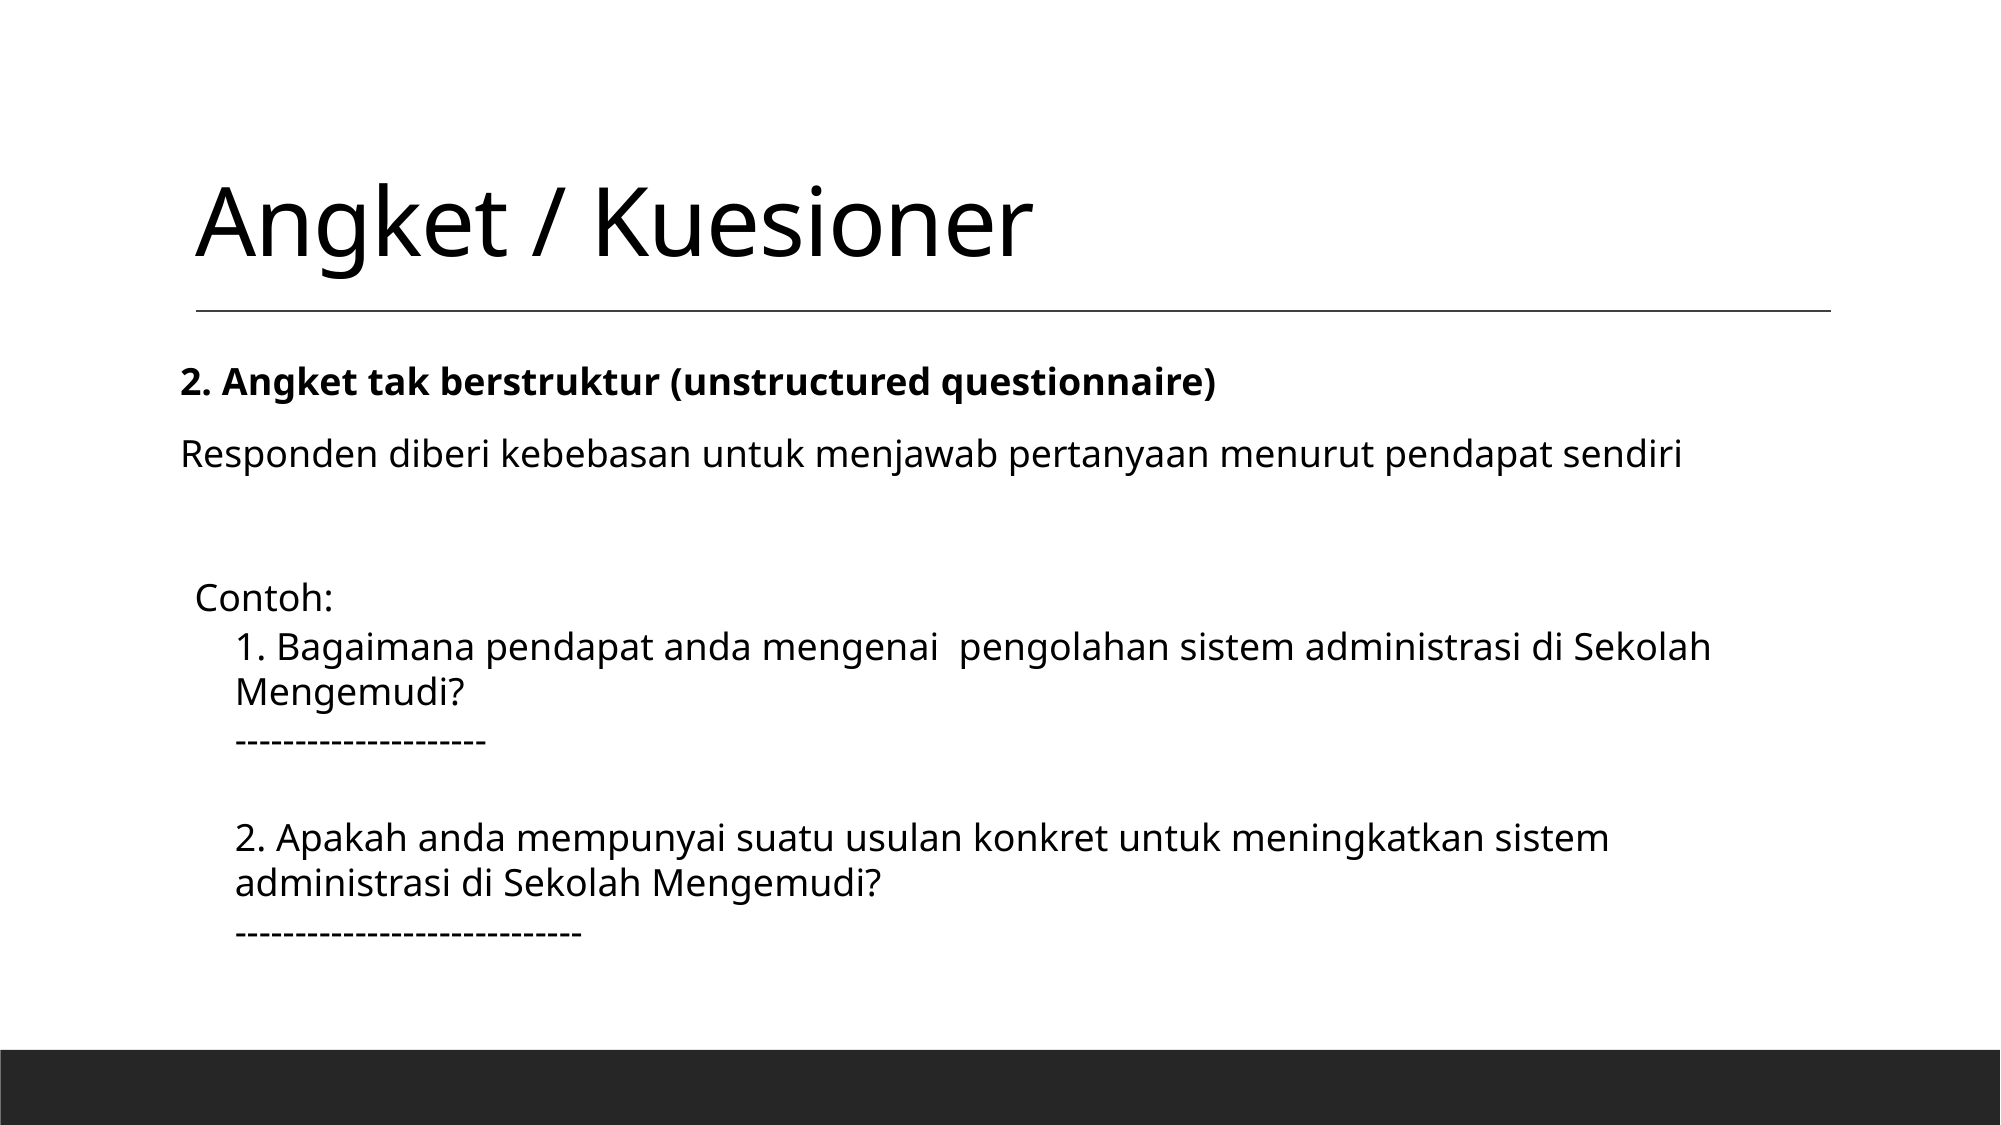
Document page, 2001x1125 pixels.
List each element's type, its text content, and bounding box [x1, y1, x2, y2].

list 2. Angket tak berstruktur (unstructured questionnaire) Responden diberi kebebasan untuk menjawab pertanyaan menurut pendapat sendiri Contoh: 1. Bagaimana pendapat anda mengenai pengolahan sistem administrasi di Sekolah Mengemudi? --------------------- 2. Apakah anda mempunyai suatu usulan konkret untuk meningkatkan sistem administrasi di Sekolah Mengemudi? ----------------------------- [180, 345, 1830, 963]
title Angket / Kuesioner [180, 47, 1830, 285]
